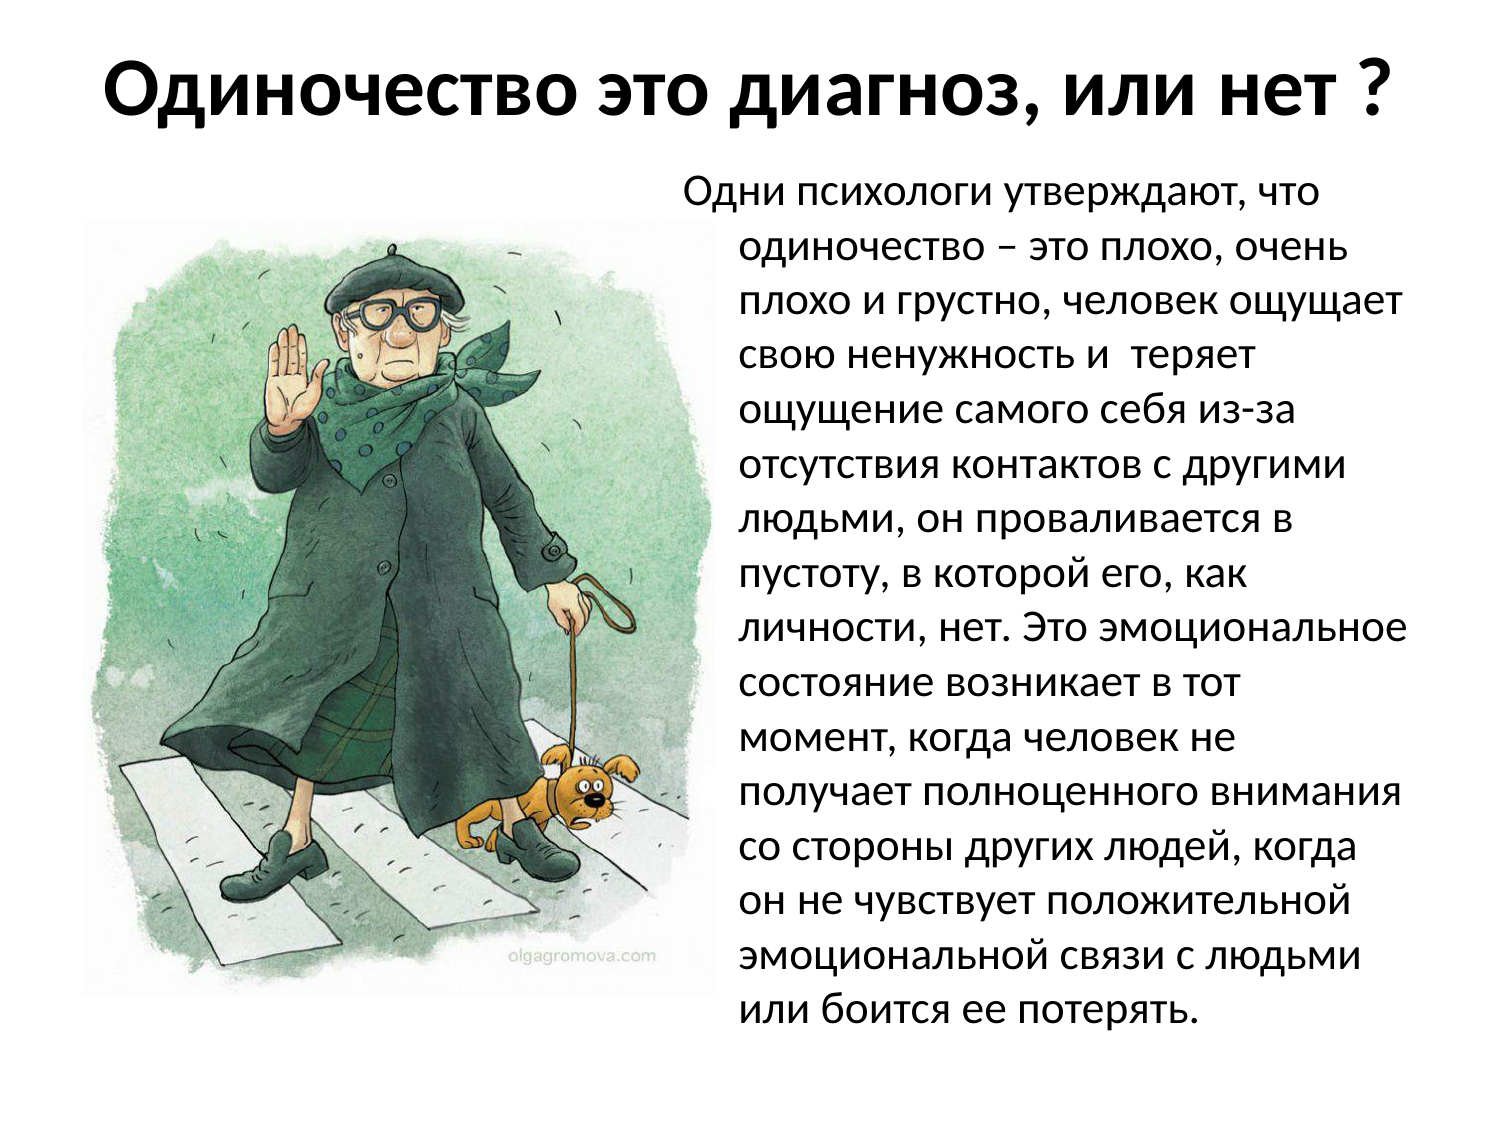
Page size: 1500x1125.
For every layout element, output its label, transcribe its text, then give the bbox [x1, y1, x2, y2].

list Одни психологи утверждают, что одиночество – это плохо, очень плохо и грустно, человек ощущает свою ненужность и теряет ощущение самого себя из-за отсутствия контактов с другими людьми, он проваливается в пустоту, в которой его, как личности, нет. Это эмоциональное состояние возникает в тот момент, когда человек не получает полноценного внимания со стороны других людей, когда он не чувствует положительной эмоциональной связи с людьми или боится ее потерять. [667, 152, 1425, 1090]
picture [81, 222, 715, 997]
title Одиночество это диагноз, или нет ? [75, 23, 1425, 141]
